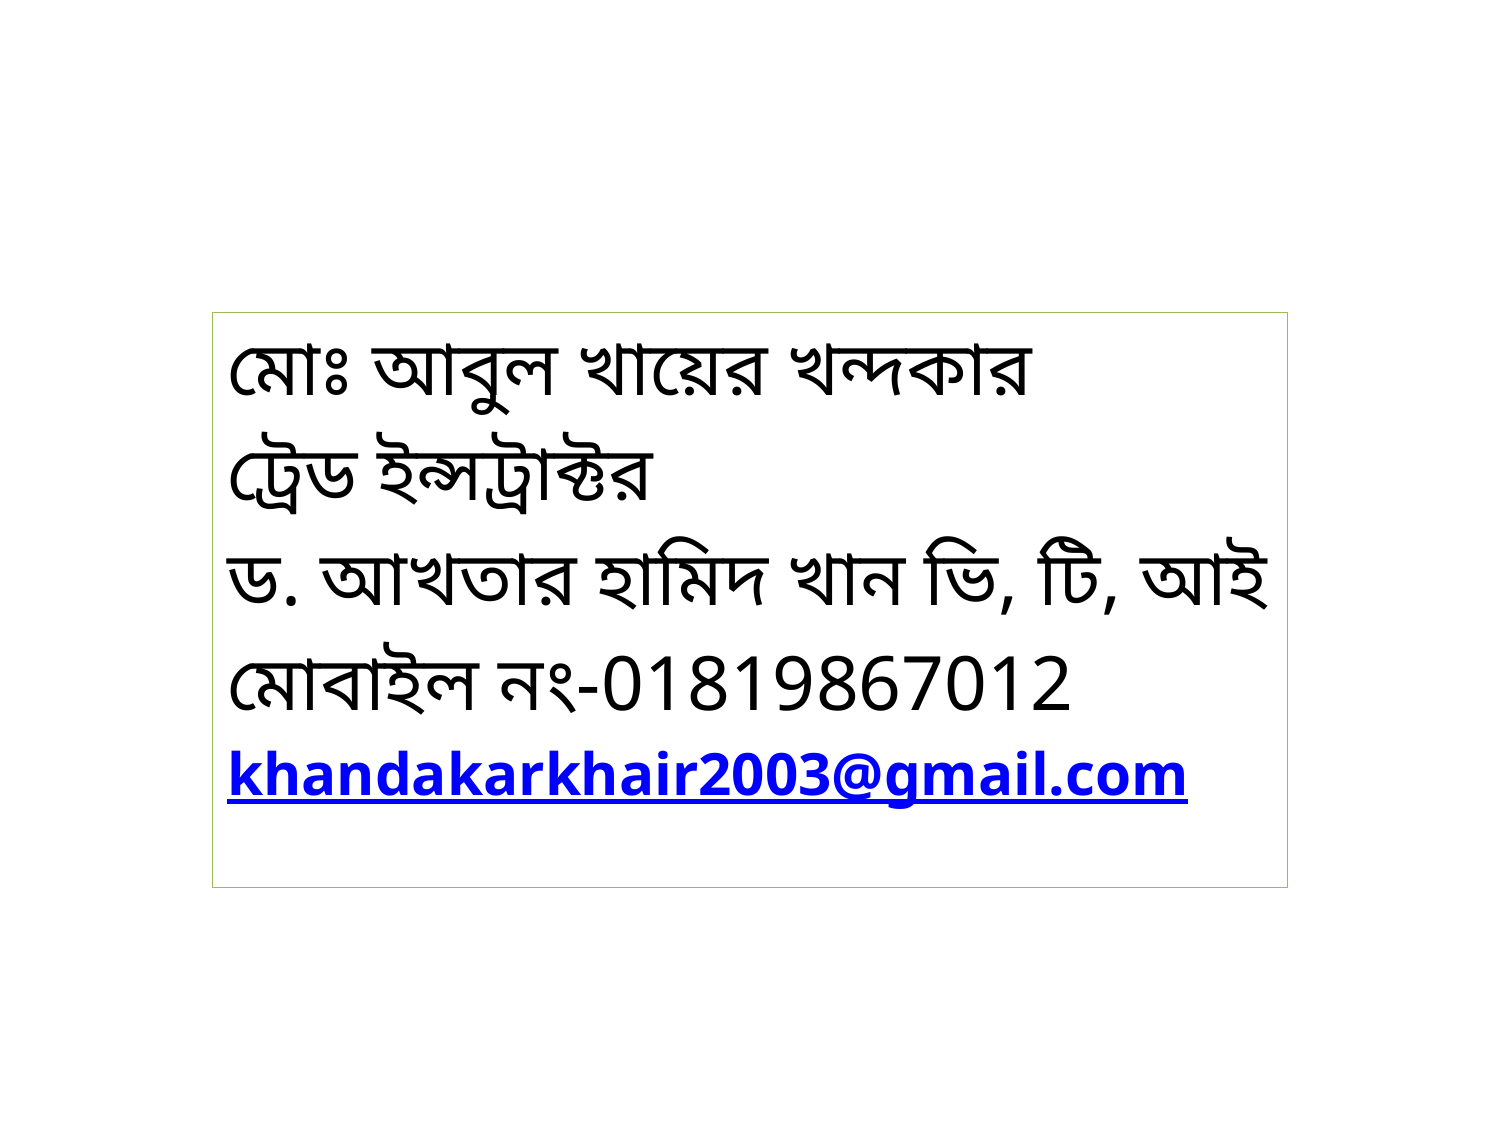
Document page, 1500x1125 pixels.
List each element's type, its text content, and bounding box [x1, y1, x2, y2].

list মোঃ আবুল খায়ের খন্দকার ট্রেড ইন্সট্রাক্টর ড. আখতার হামিদ খান ভি, টি, আই মোবাইল নং-01819867012 khandakarkhair2003@gmail.com [212, 312, 1288, 888]
